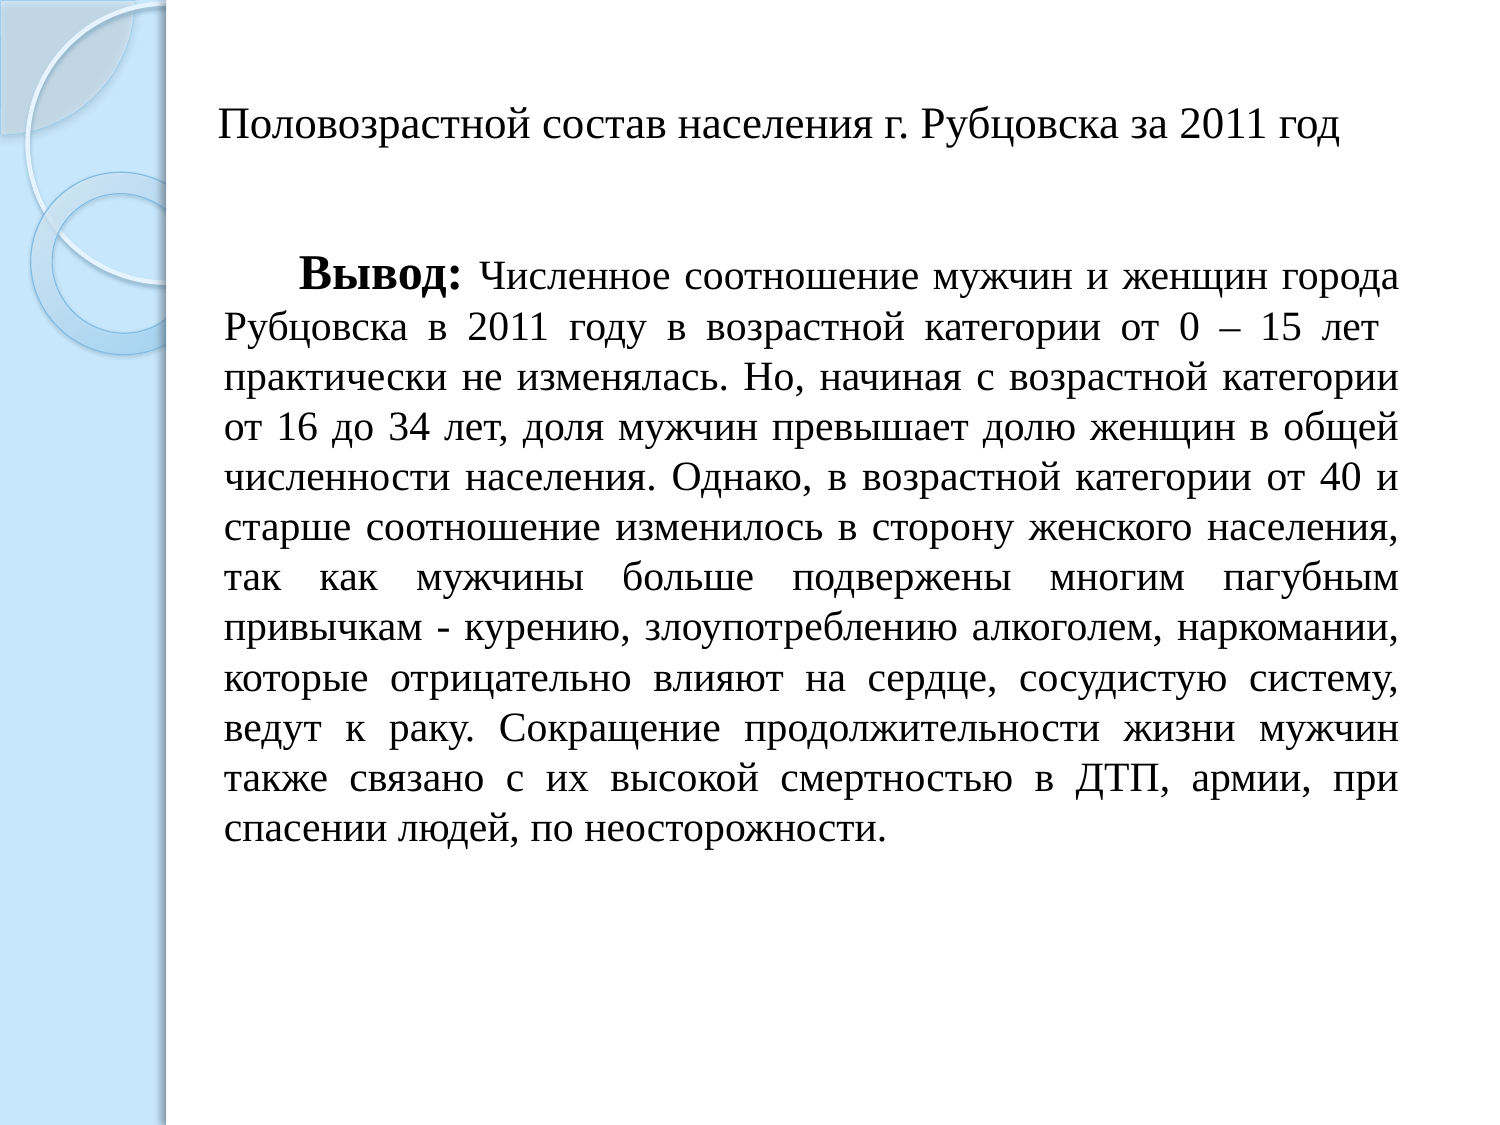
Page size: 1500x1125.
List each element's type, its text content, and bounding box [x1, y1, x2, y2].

text_box Половозрастной состав населения г. Рубцовска за 2011 год [201, 66, 1358, 208]
text_box Вывод: Численное соотношение мужчин и женщин города Рубцовска в 2011 году в возрастной категории от 0 – 15 лет практически не изменялась. Но, начиная с возрастной категории от 16 до 34 лет, доля мужчин превышает долю женщин в общей численности населения. Однако, в возрастной категории от 40 и старше соотношение изменилось в сторону женского населения, так как мужчины больше подвержены многим пагубным привычкам - курению, злоупотреблению алкоголем, наркомании, которые отрицательно влияют на сердце, сосудистую систему, ведут к раку. Сокращение продолжительности жизни мужчин также связано с их высокой смертностью в ДТП, армии, при спасении людей, по неосторожности. [150, 231, 1415, 857]
